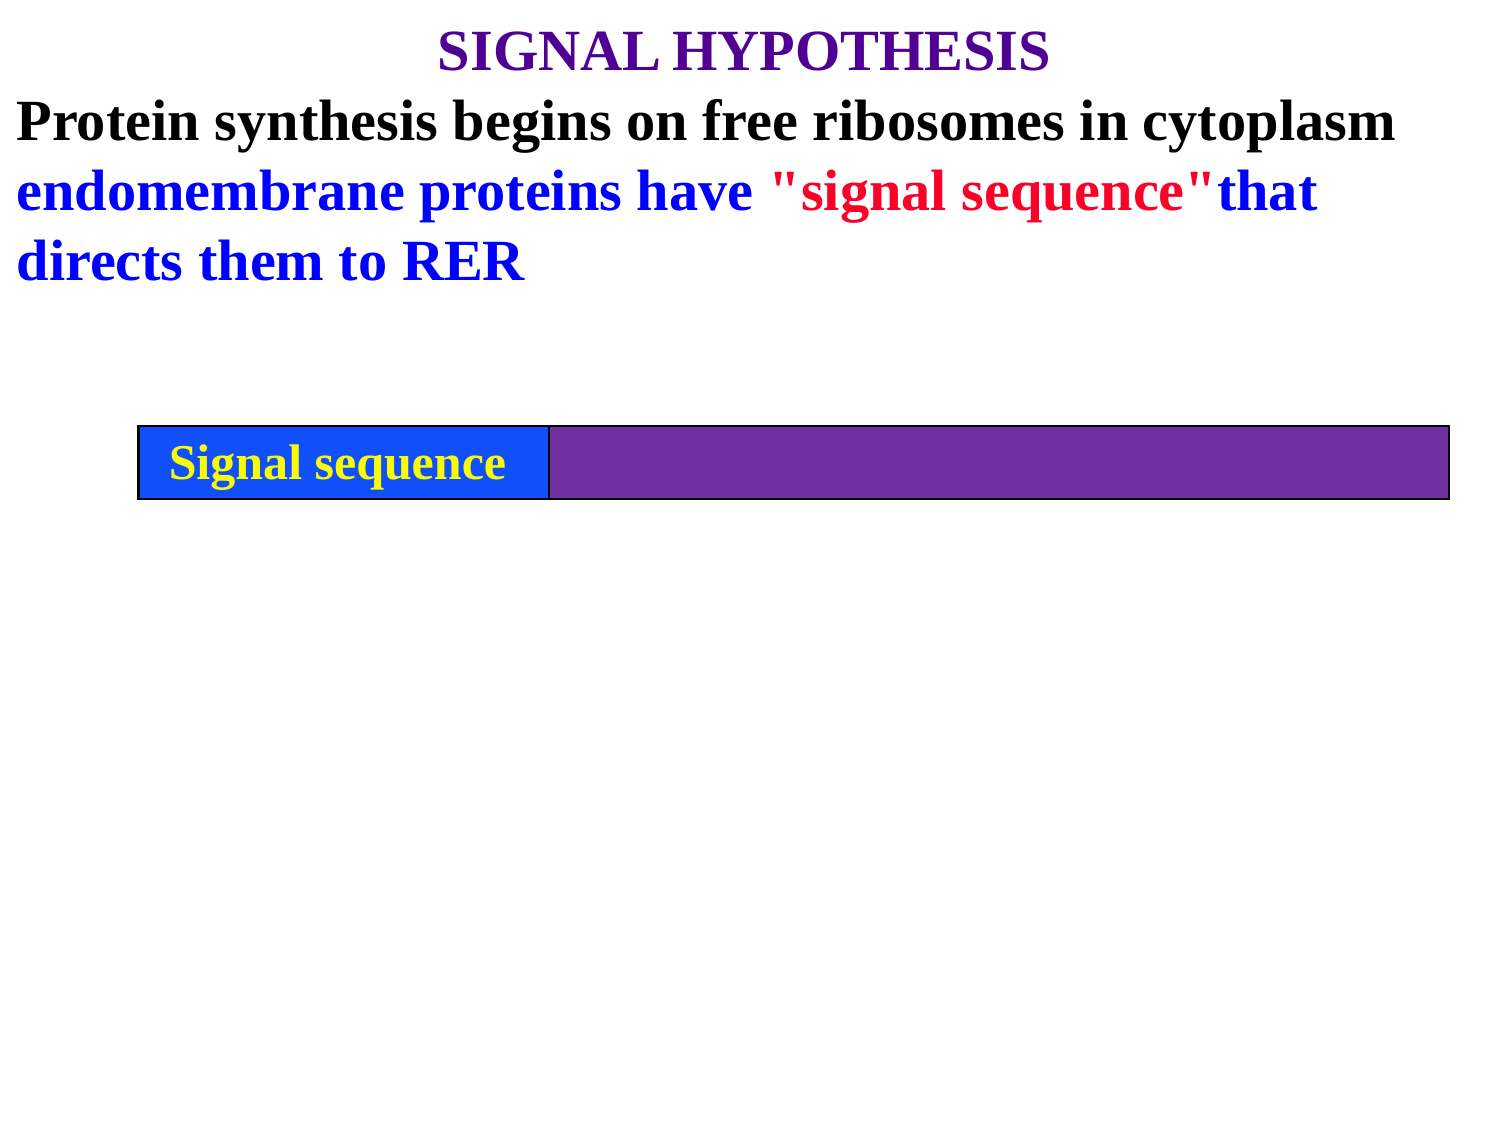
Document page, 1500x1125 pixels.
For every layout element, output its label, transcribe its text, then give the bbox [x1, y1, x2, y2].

text_box [138, 426, 549, 499]
text_box [549, 426, 1449, 499]
text_box Signal sequence [153, 422, 522, 498]
text_box SIGNAL HYPOTHESIS Protein synthesis begins on free ribosomes in cytoplasm endomembrane proteins have "signal sequence"that directs them to RER [1, 5, 1488, 360]
